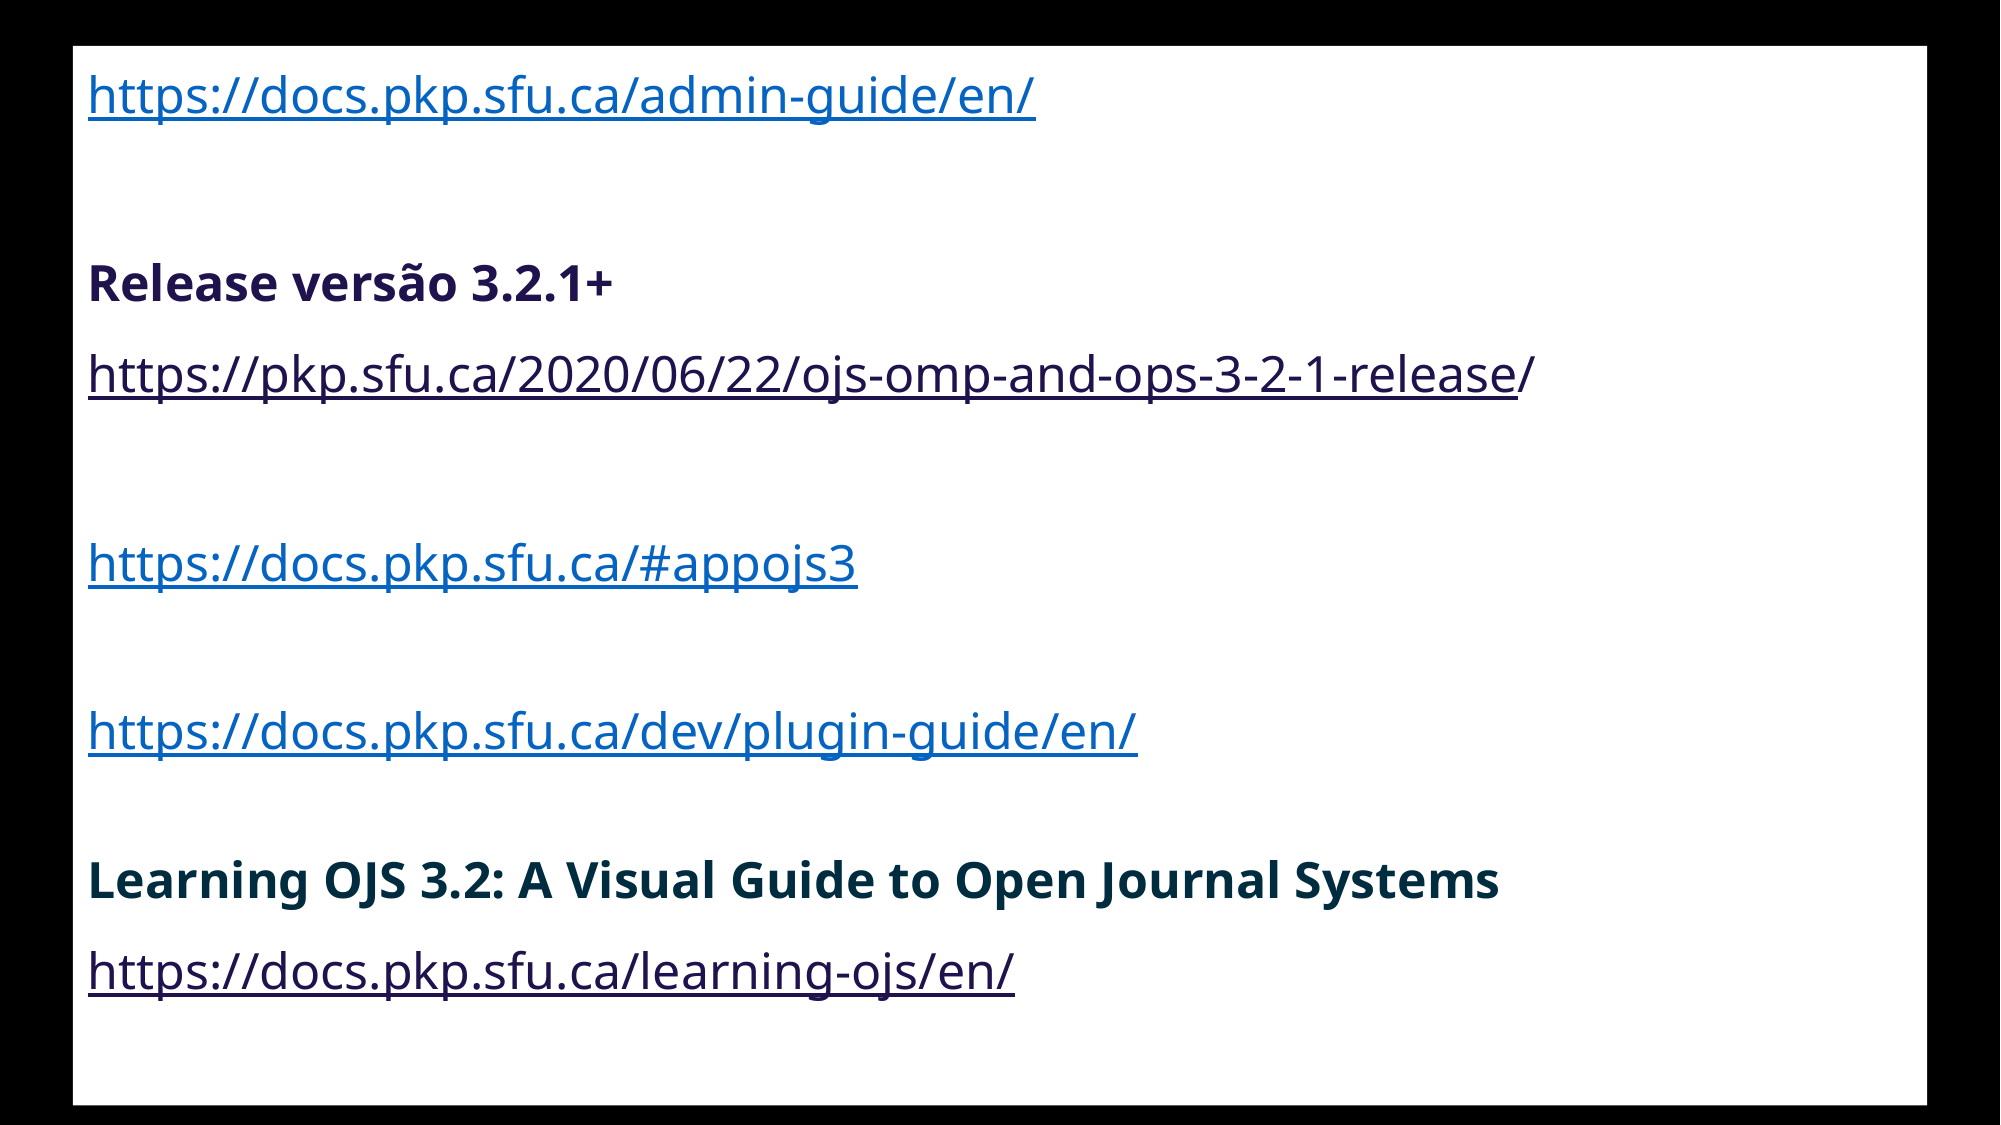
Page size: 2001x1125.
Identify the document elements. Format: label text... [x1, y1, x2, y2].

text_box https://docs.pkp.sfu.ca/admin-guide/en/ Release versão 3.2.1+ https://pkp.sfu.ca/2020/06/22/ojs-omp-and-ops-3-2-1-release/ https://docs.pkp.sfu.ca/#appojs3 https://docs.pkp.sfu.ca/dev/plugin-guide/en/ Learning OJS 3.2: A Visual Guide to Open Journal Systems https://docs.pkp.sfu.ca/learning-ojs/en/ [72, 45, 1928, 1106]
